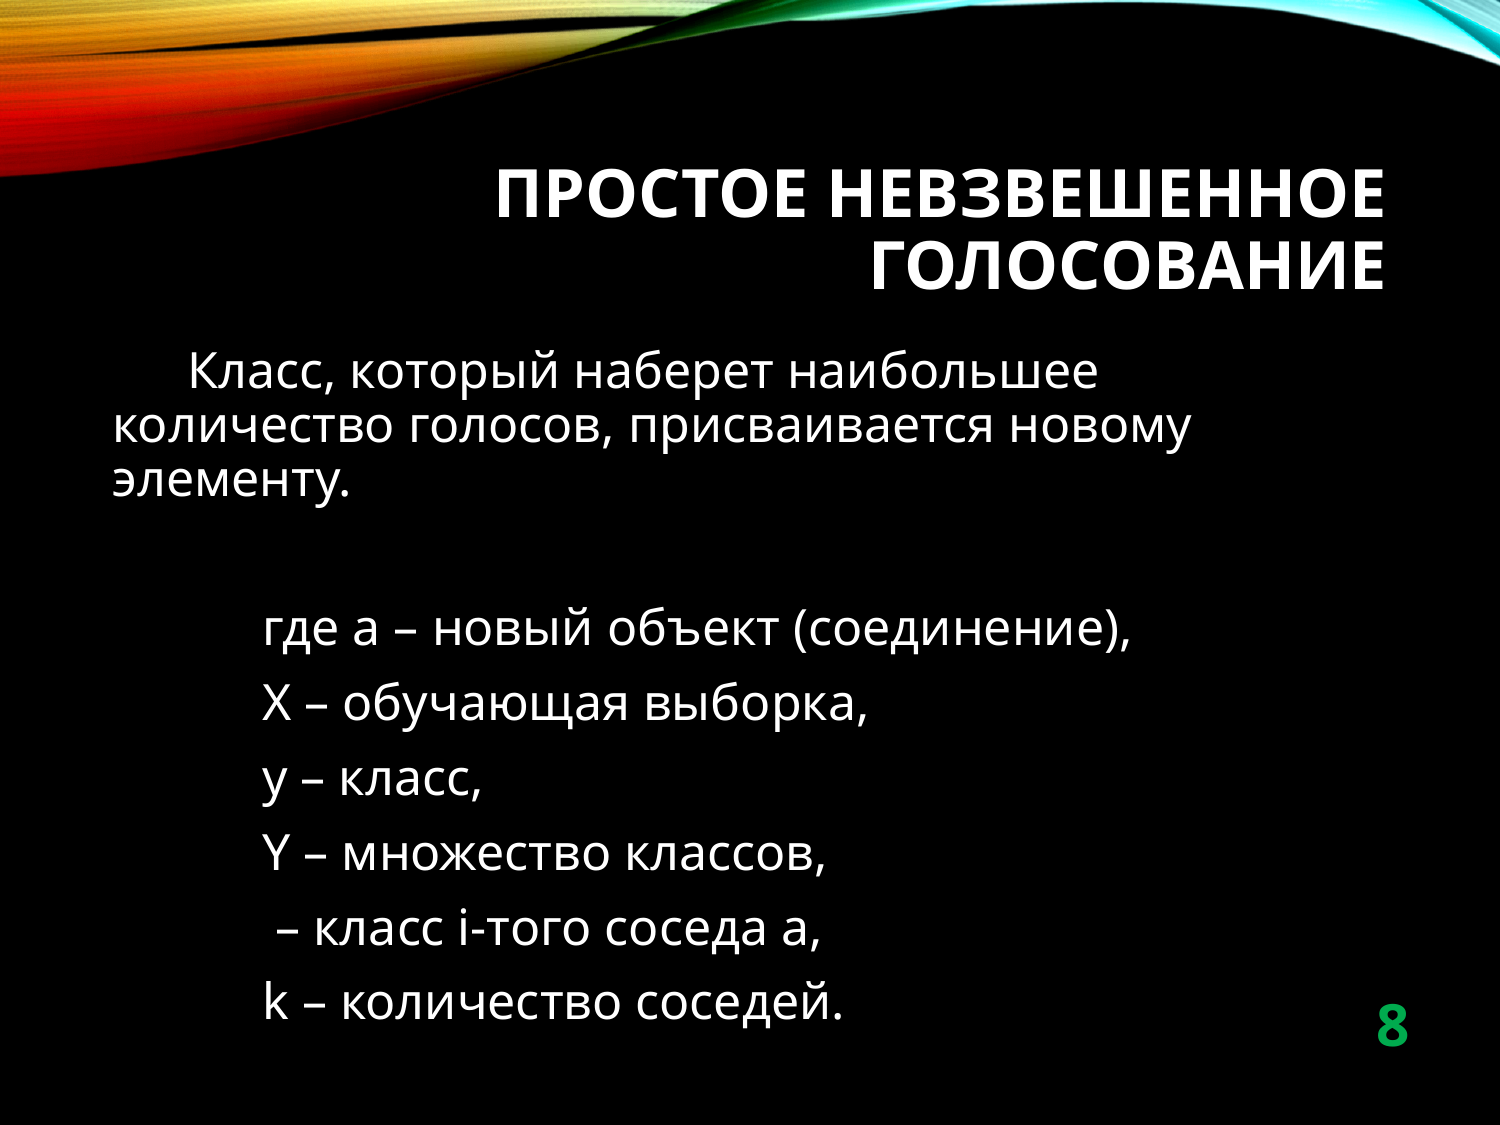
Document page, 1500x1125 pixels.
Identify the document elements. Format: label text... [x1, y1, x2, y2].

text_box 8 [1361, 993, 1422, 1054]
picture [0, 0, 1500, 178]
title Простое невзвешенное голосование [356, 125, 1403, 338]
